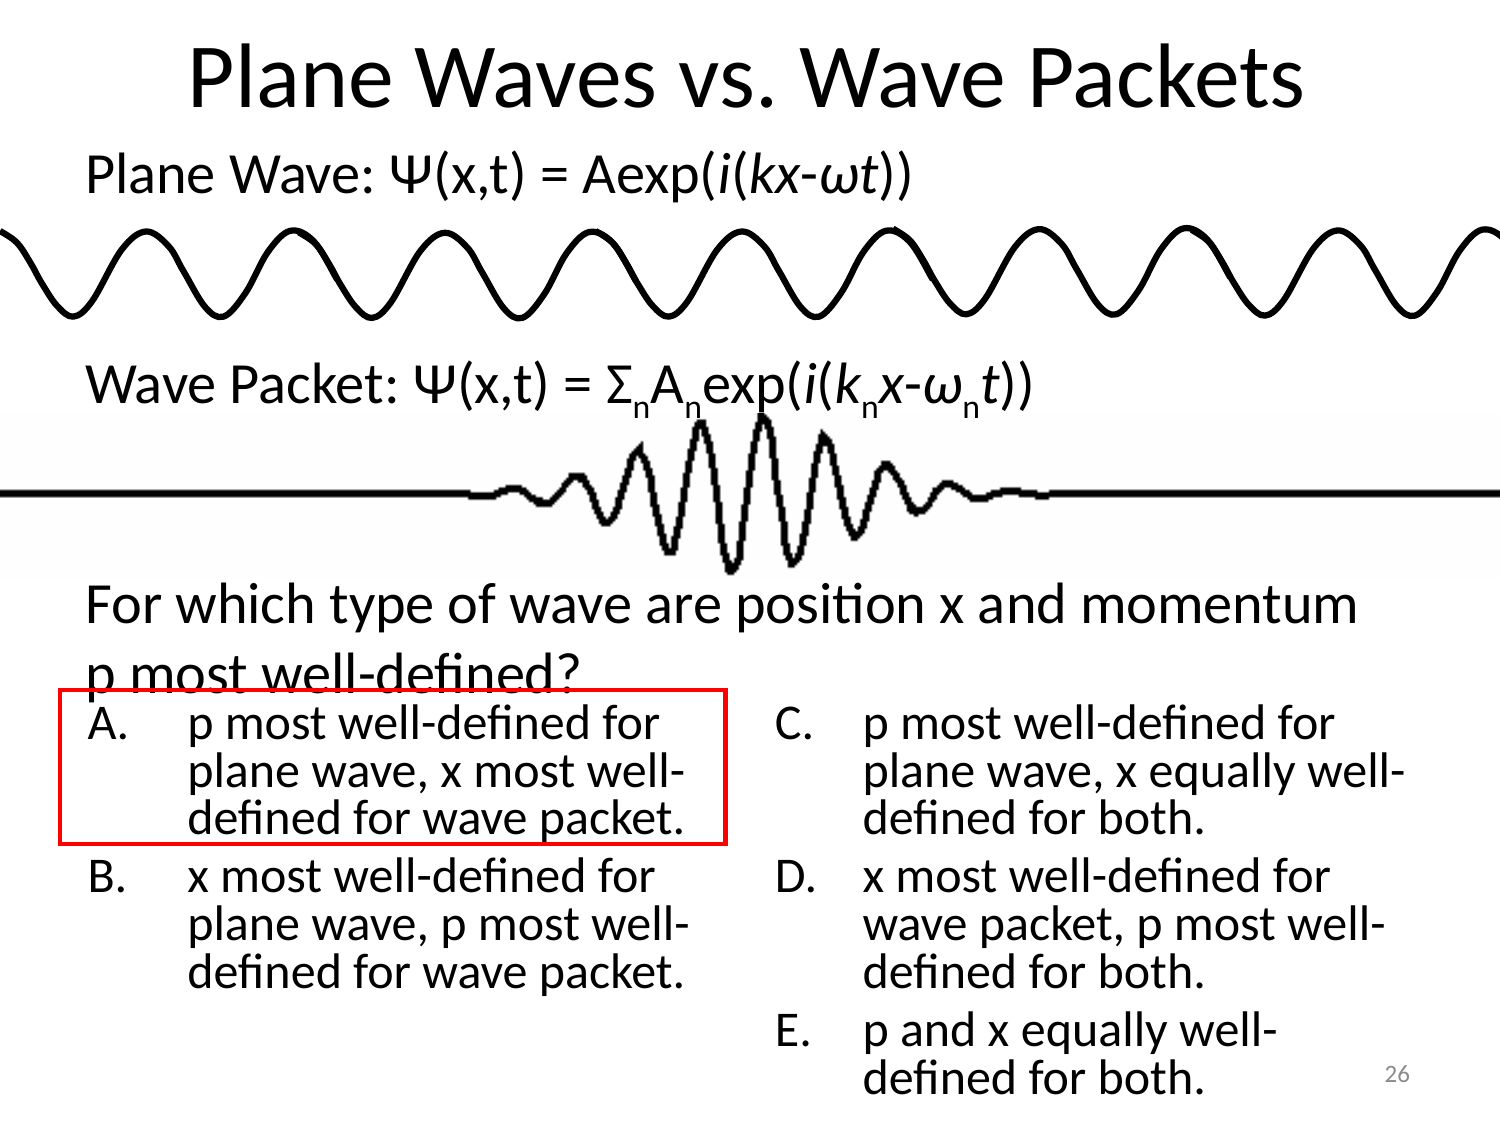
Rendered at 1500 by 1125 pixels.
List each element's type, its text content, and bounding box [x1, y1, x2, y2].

title Plane Waves vs. Wave Packets [72, 0, 1423, 142]
picture [0, 413, 1500, 578]
text_box [0, 230, 70, 317]
text_box [1405, 229, 1500, 316]
text_box Plane Wave: Ψ(x,t) = Aexp(i(kx-ωt)) Wave Packet: Ψ(x,t) = ΣnAnexp(i(knx-ωnt)) For which type of wave are position x and momentum p most well-defined? [70, 128, 1405, 411]
text_box [59, 690, 726, 844]
list p most well-defined for plane wave, x equally well-defined for both. x most well-defined for wave packet, p most well-defined for both. p and x equally well-defined for both. [759, 693, 1423, 1125]
text_box Plane Wave: Ψ(x,t) = Aexp(i(kx-ωt)) Wave Packet: Ψ(x,t) = ΣnAnexp(i(knx-ωnt)) For which type of wave are position x and momentum p most well-defined? [70, 585, 1405, 713]
list p most well-defined for plane wave, x most well-defined for wave packet. x most well-defined for plane wave, p most well-defined for wave packet. [72, 713, 735, 1125]
